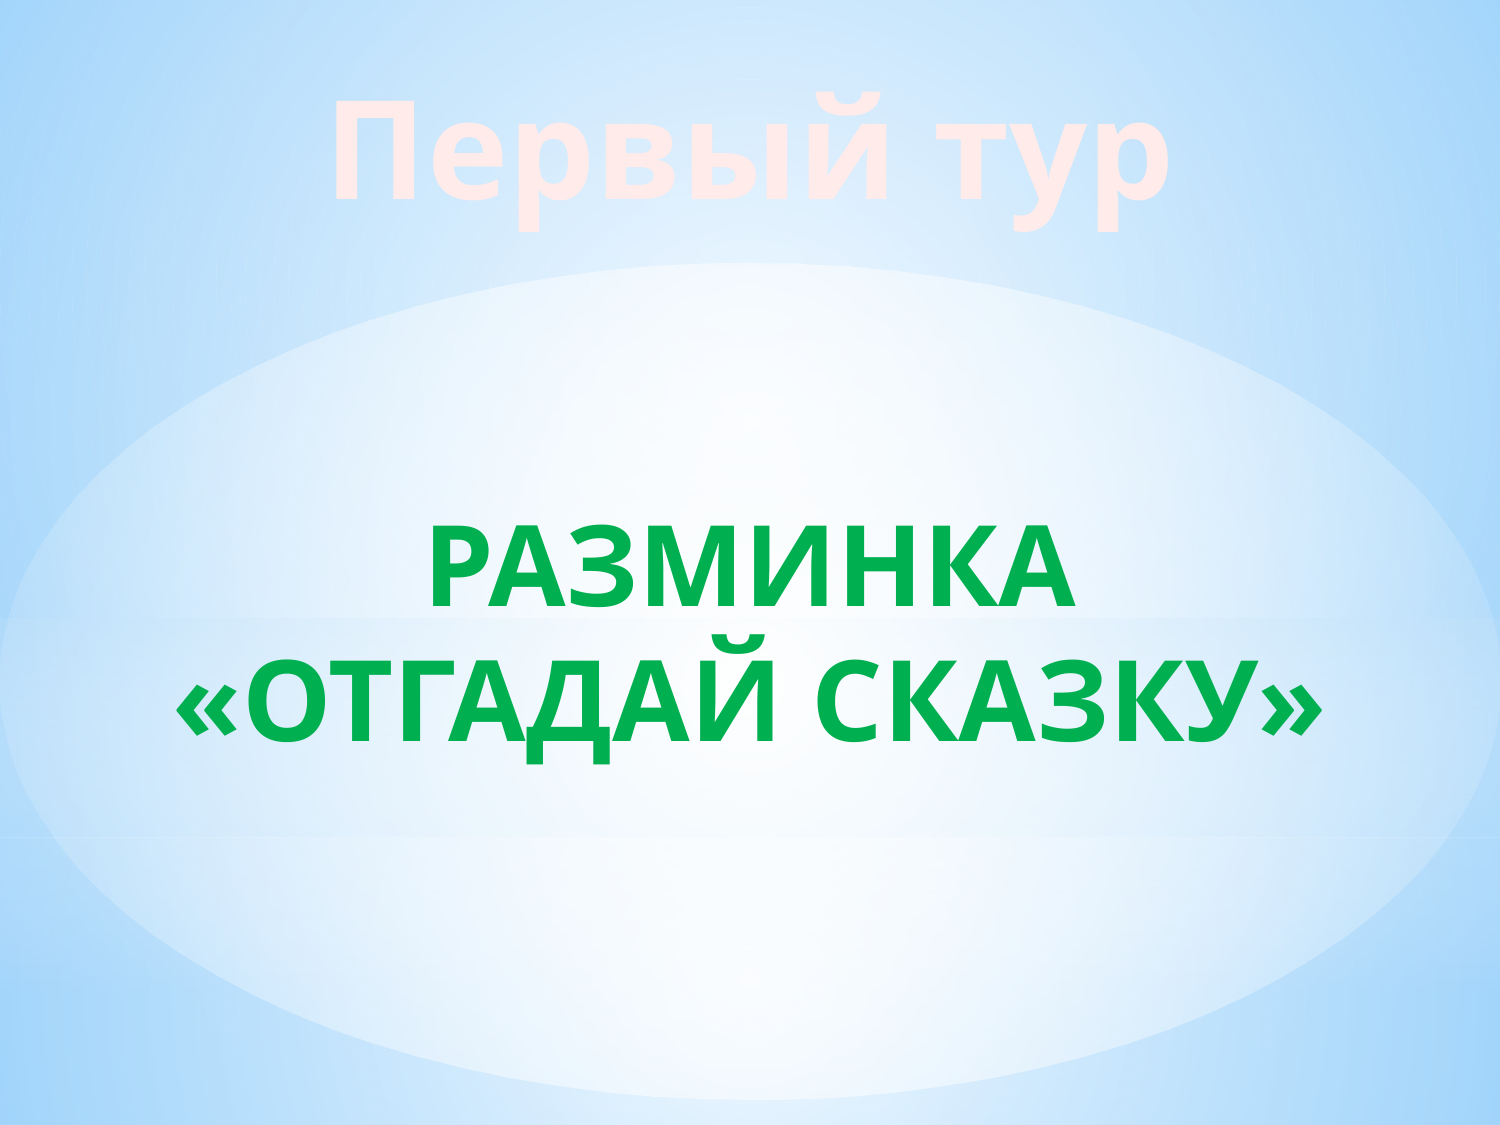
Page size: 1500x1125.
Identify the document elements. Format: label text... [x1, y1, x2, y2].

text_box Разминка «Отгадай сказку» [157, 486, 1343, 772]
text_box Первый тур [309, 54, 1191, 235]
